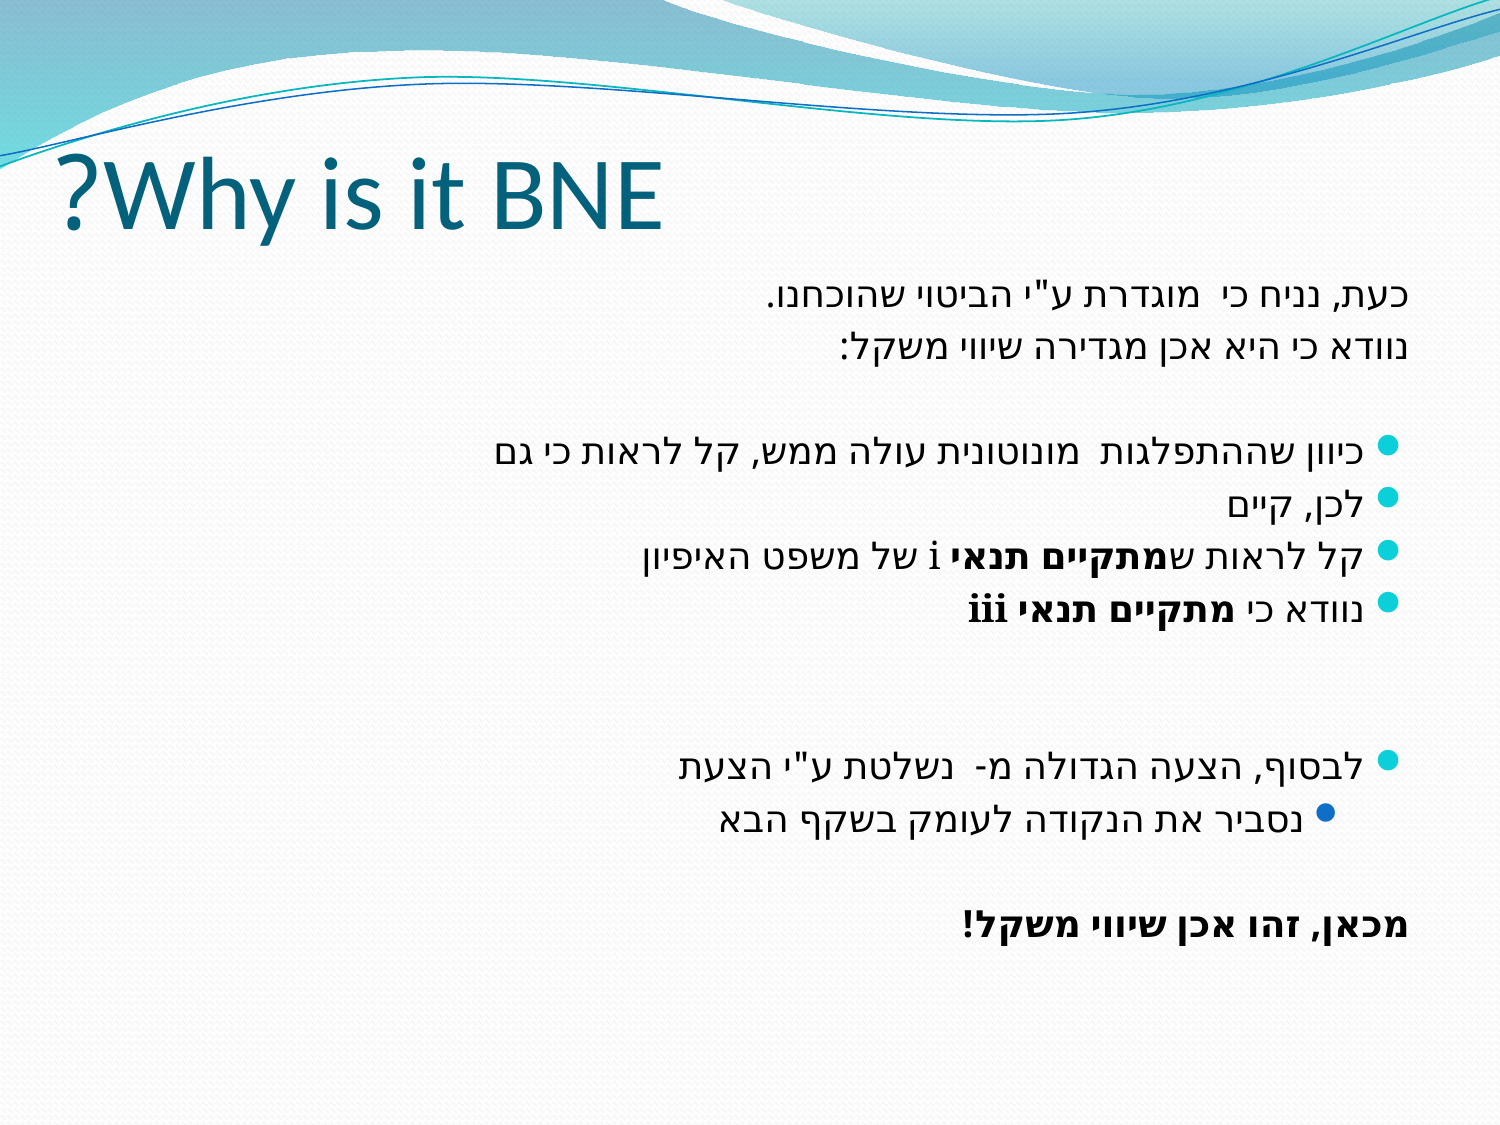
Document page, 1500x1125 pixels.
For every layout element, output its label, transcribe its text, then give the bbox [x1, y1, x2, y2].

title Why is it BNE? [50, 62, 1400, 250]
